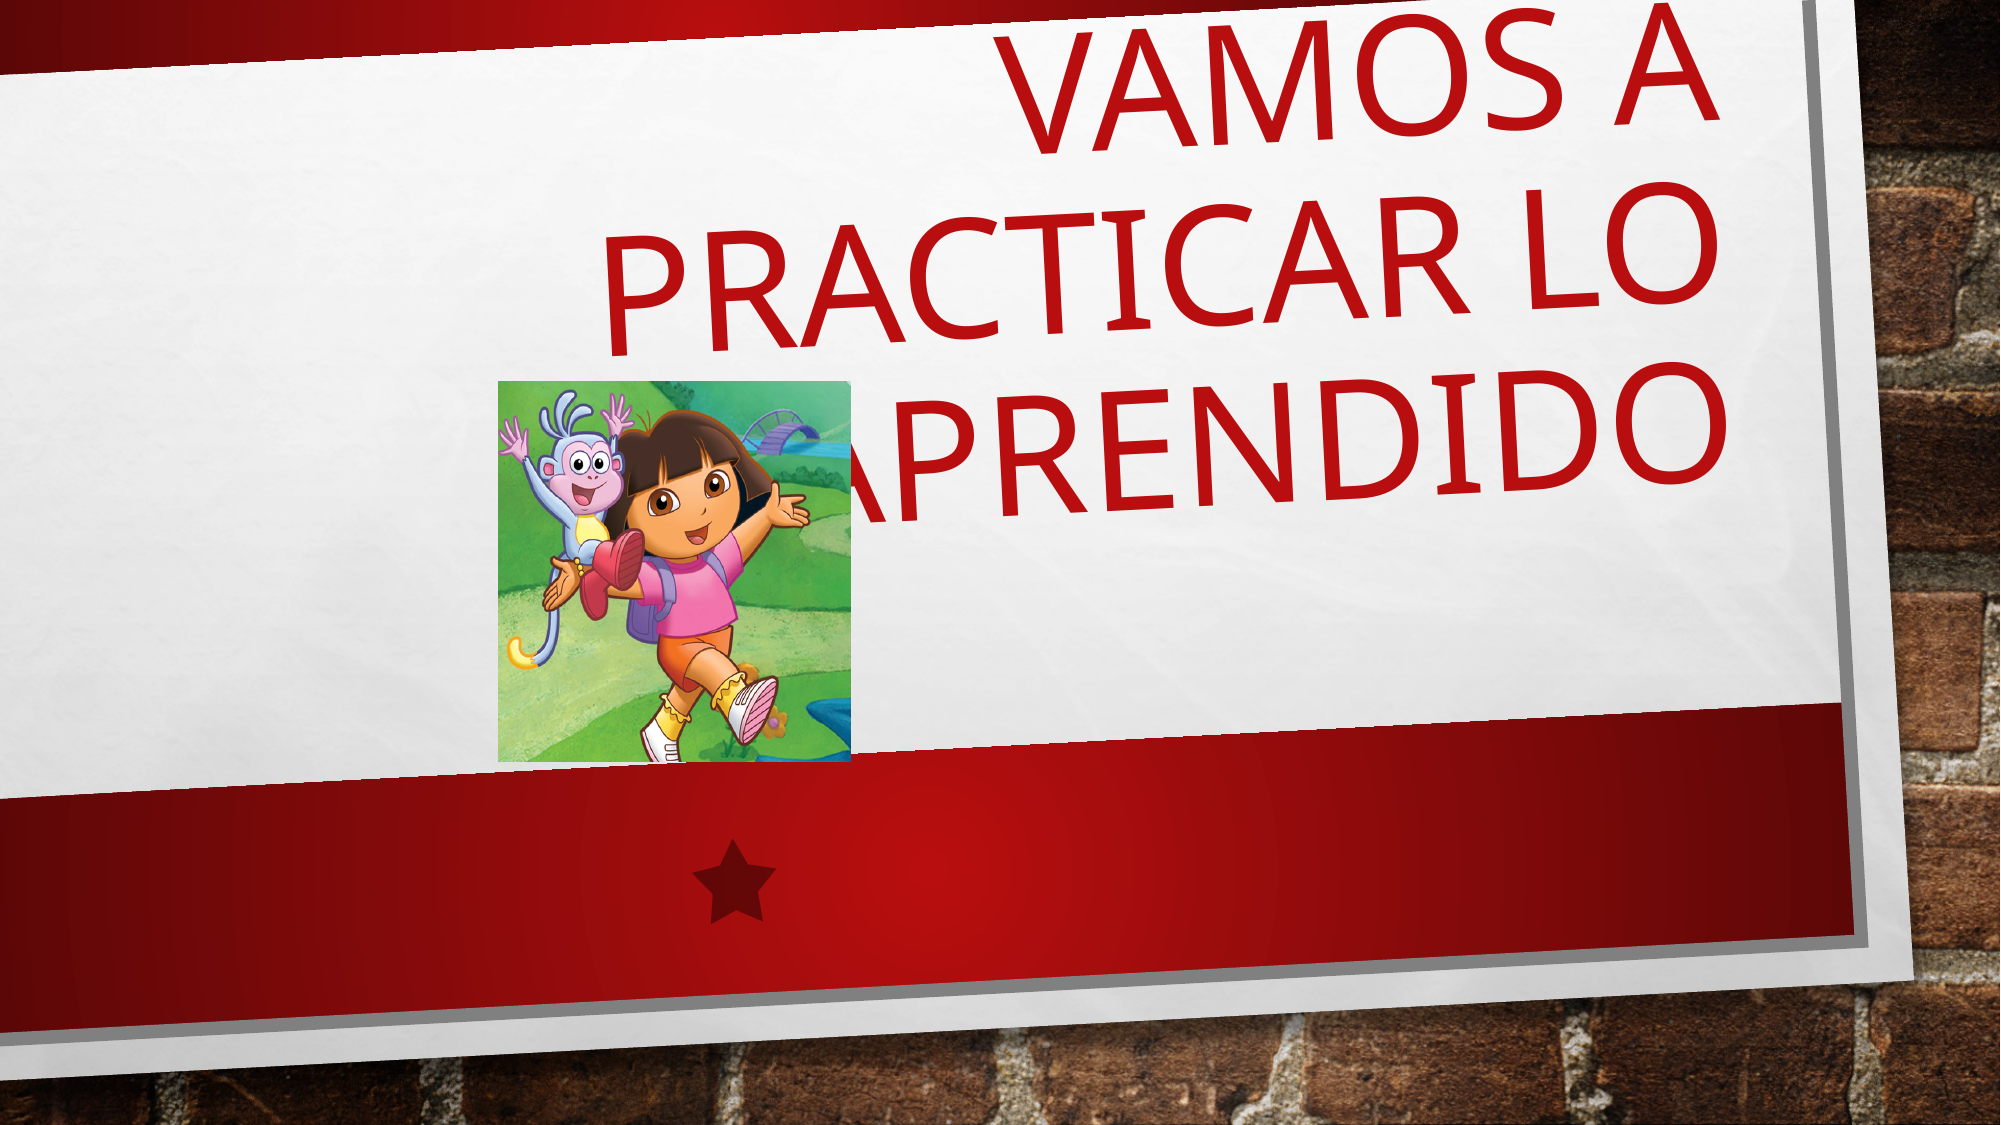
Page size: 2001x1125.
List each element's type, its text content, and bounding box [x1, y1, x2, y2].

title Vamos a practicar lo aprendido [135, 67, 1758, 605]
picture [0, 0, 2000, 1125]
picture [498, 381, 852, 762]
